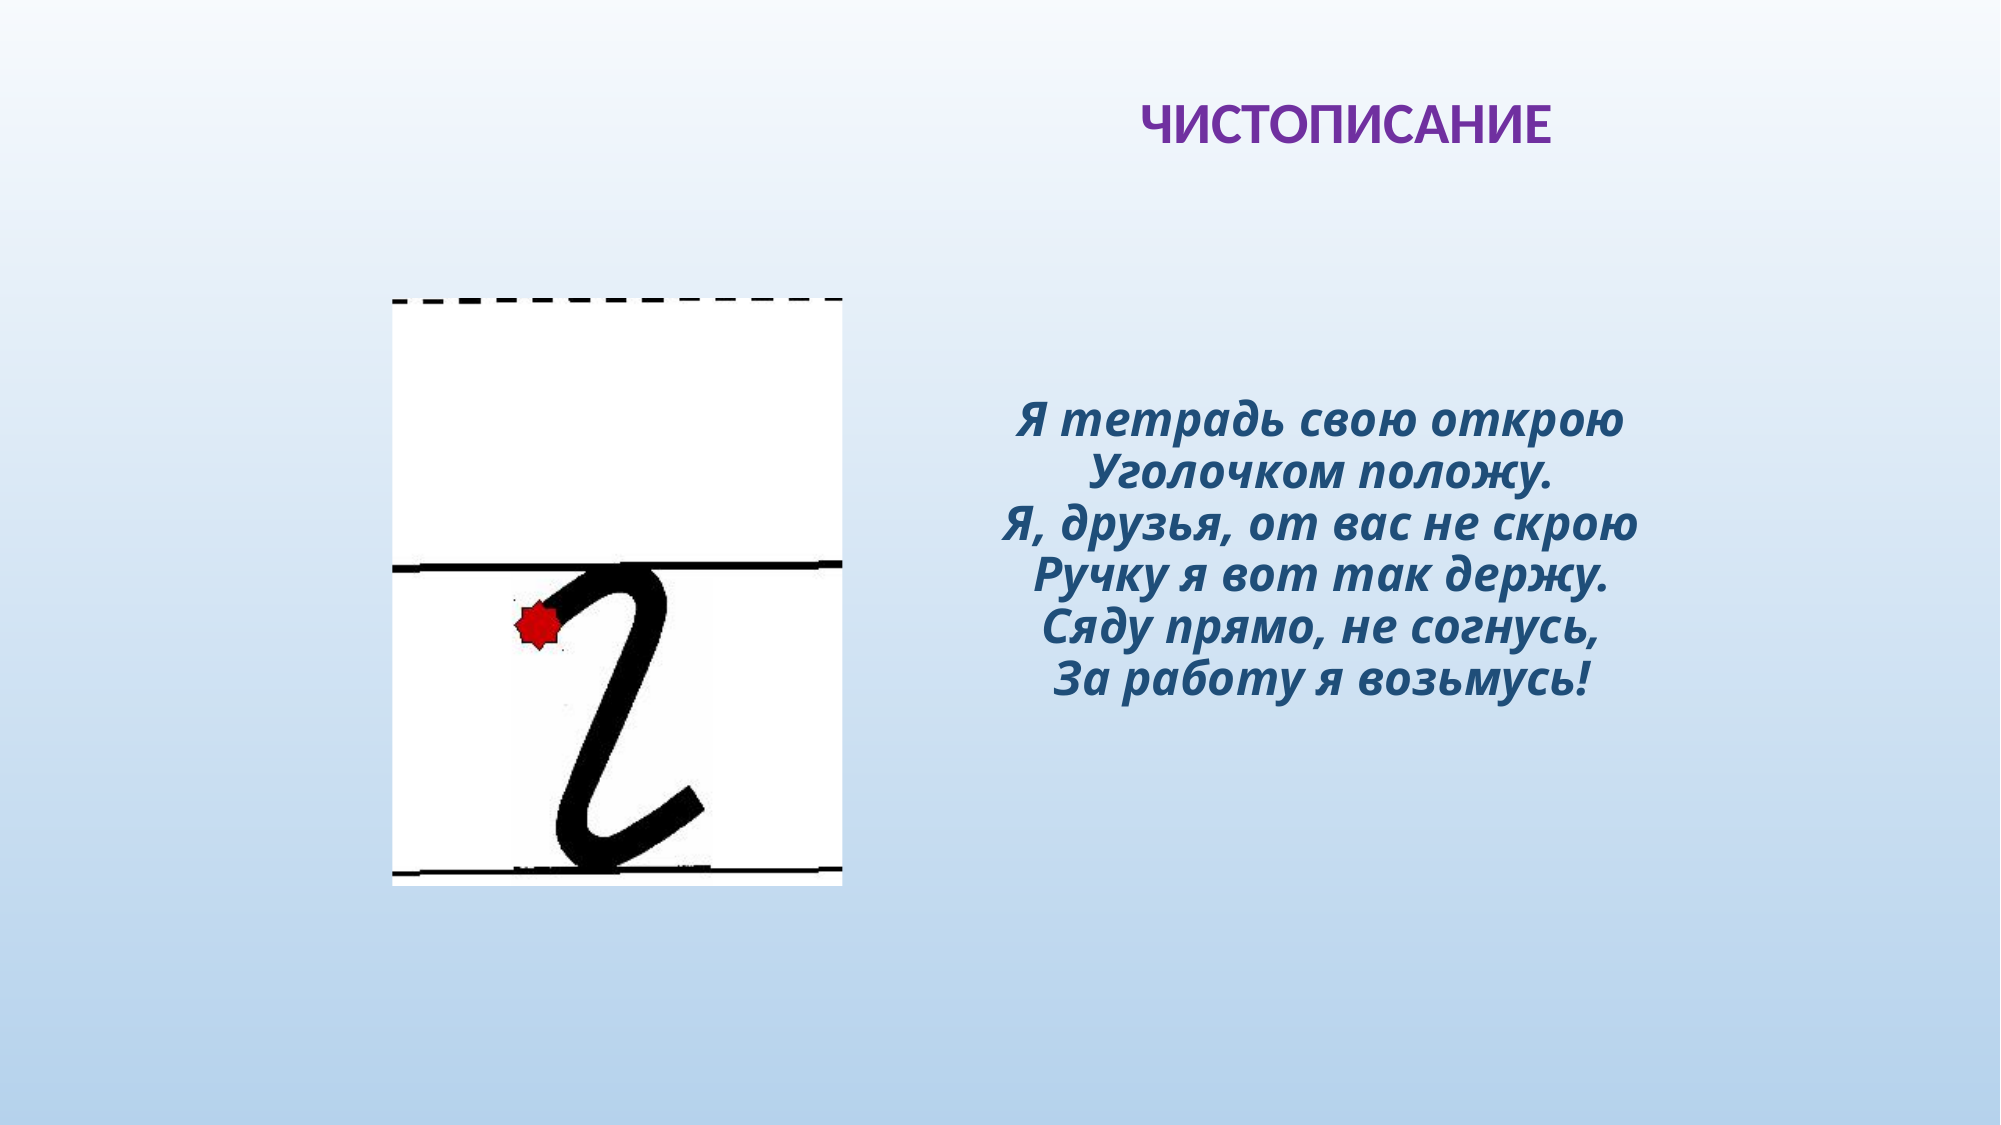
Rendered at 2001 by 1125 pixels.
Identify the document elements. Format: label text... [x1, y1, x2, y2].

picture [392, 298, 843, 886]
title Я тетрадь свою открою Уголочком положу. Я, друзья, от вас не скрою Ручку я вот так держу. Сяду прямо, не согнусь, За работу я возьмусь! [842, 208, 1804, 811]
text_box ЧИСТОПИСАНИЕ [826, 78, 1867, 163]
